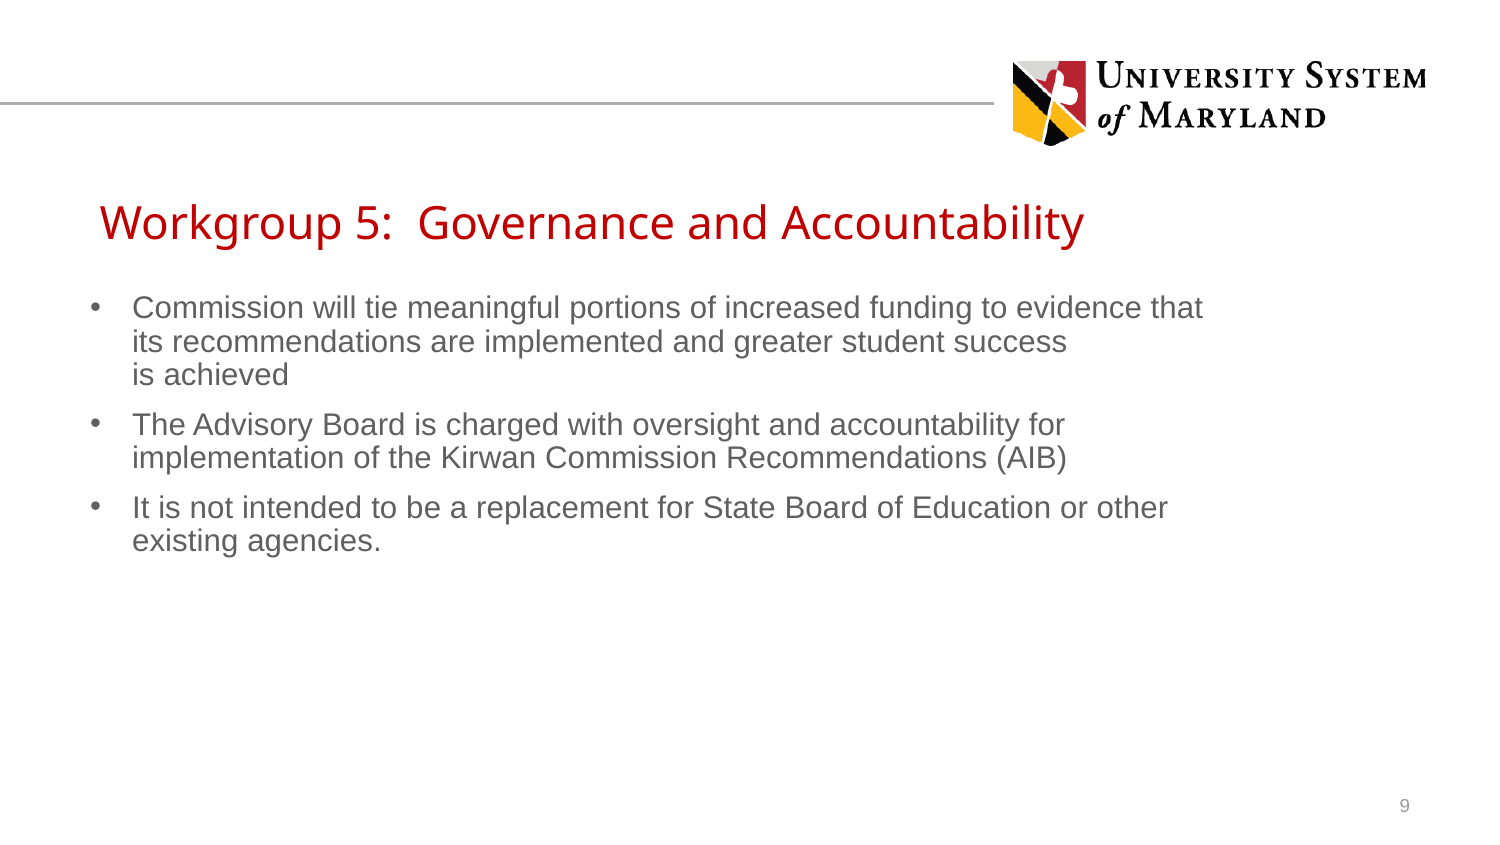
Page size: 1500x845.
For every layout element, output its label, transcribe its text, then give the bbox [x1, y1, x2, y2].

title Workgroup 5: Governance and Accountability [84, 186, 1406, 310]
slide_number 9 [1074, 783, 1425, 828]
list Commission will tie meaningful portions of increased funding to evidence that its recommendations are implemented and greater student success is achieved The Advisory Board is charged with oversight and accountability for implementation of the Kirwan Commission Recommendations (AIB) It is not intended to be a replacement for State Board of Education or other existing agencies. [75, 284, 1243, 699]
picture [1013, 61, 1426, 146]
